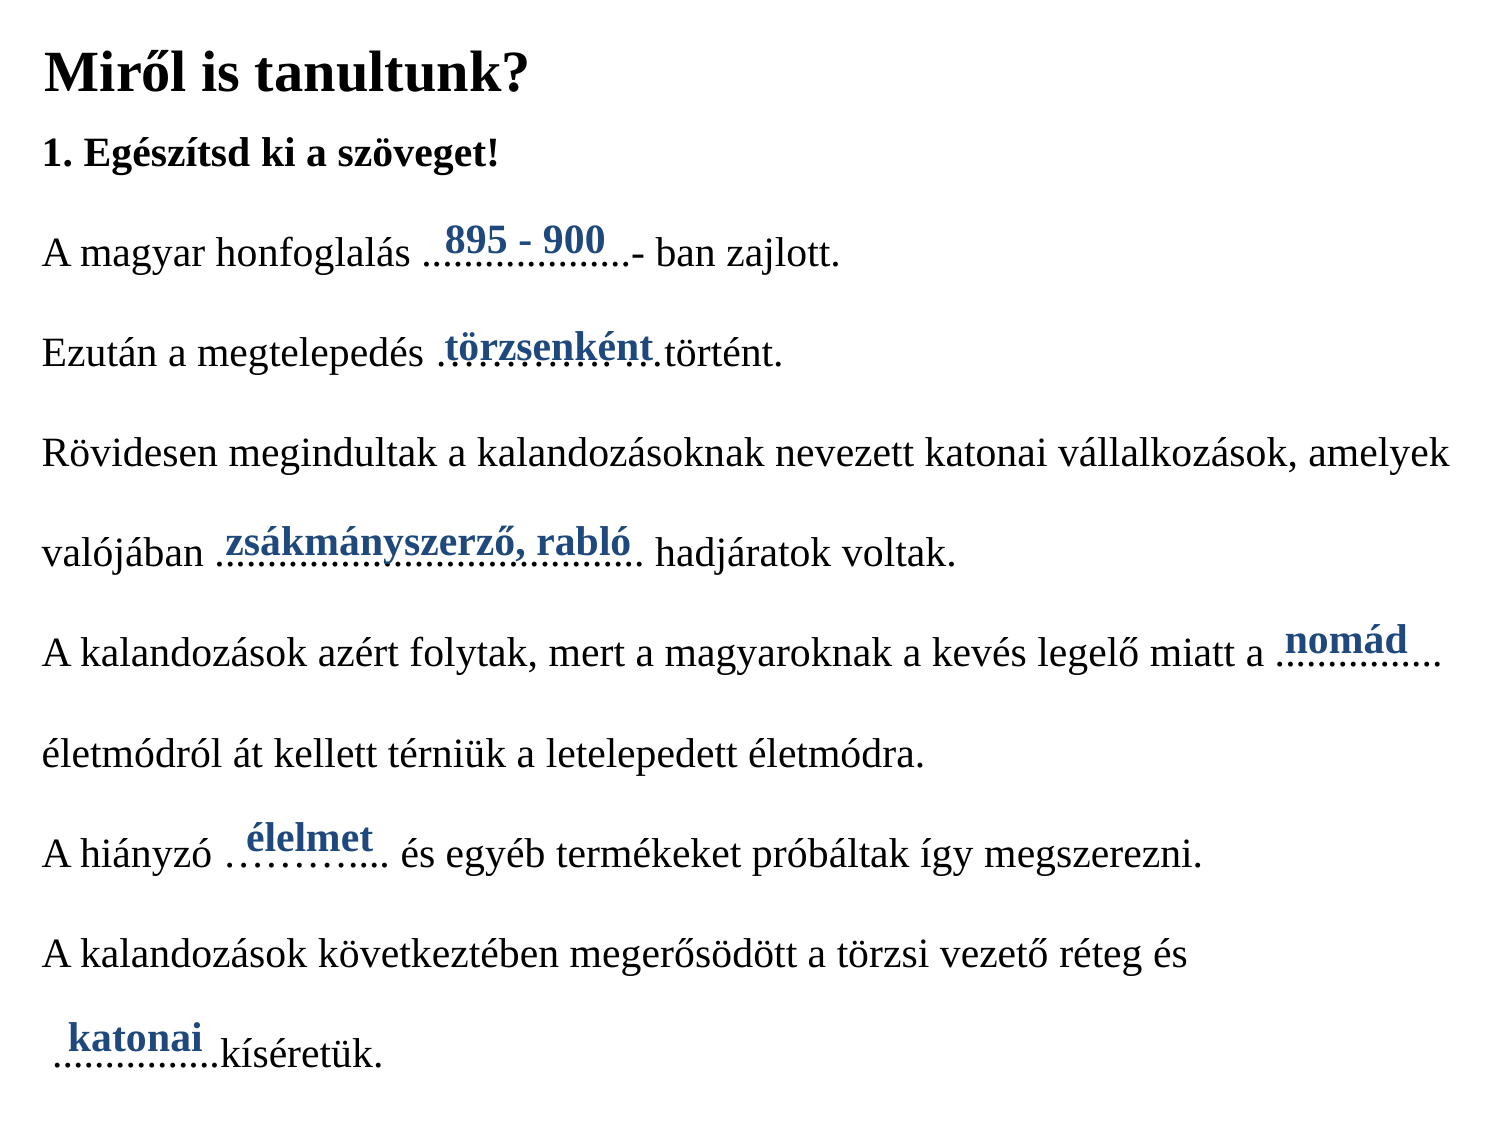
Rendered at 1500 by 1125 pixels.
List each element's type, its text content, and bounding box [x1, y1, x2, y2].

text_box törzsenként [417, 318, 681, 369]
text_box zsákmányszerző, rabló [208, 513, 660, 565]
text_box élelmet [178, 809, 442, 861]
text_box 895 - 900 [417, 211, 634, 262]
text_box 1. Egészítsd ki a szöveget! A magyar honfoglalás ....................- ban zajlott. Ezután a megtelepedés …………. …történt. Rövidesen megindultak a kalandozásoknak nevezett katonai vállalkozások, amelyek valójában ......................................... hadjáratok voltak. A kalandozások azért folytak, mert a magyaroknak a kevés legelő miatt a ................ életmódról át kellett térniük a letelepedett életmódra. A hiányzó ……….... és egyéb termékeket próbáltak így megszerezni. A kalandozások következtében megerősödött a törzsi vezető réteg és ................kíséretük. [26, 117, 1468, 1125]
text_box nomád [1256, 611, 1437, 662]
text_box Miről is tanultunk? [30, 26, 547, 111]
text_box katonai [3, 1009, 267, 1061]
